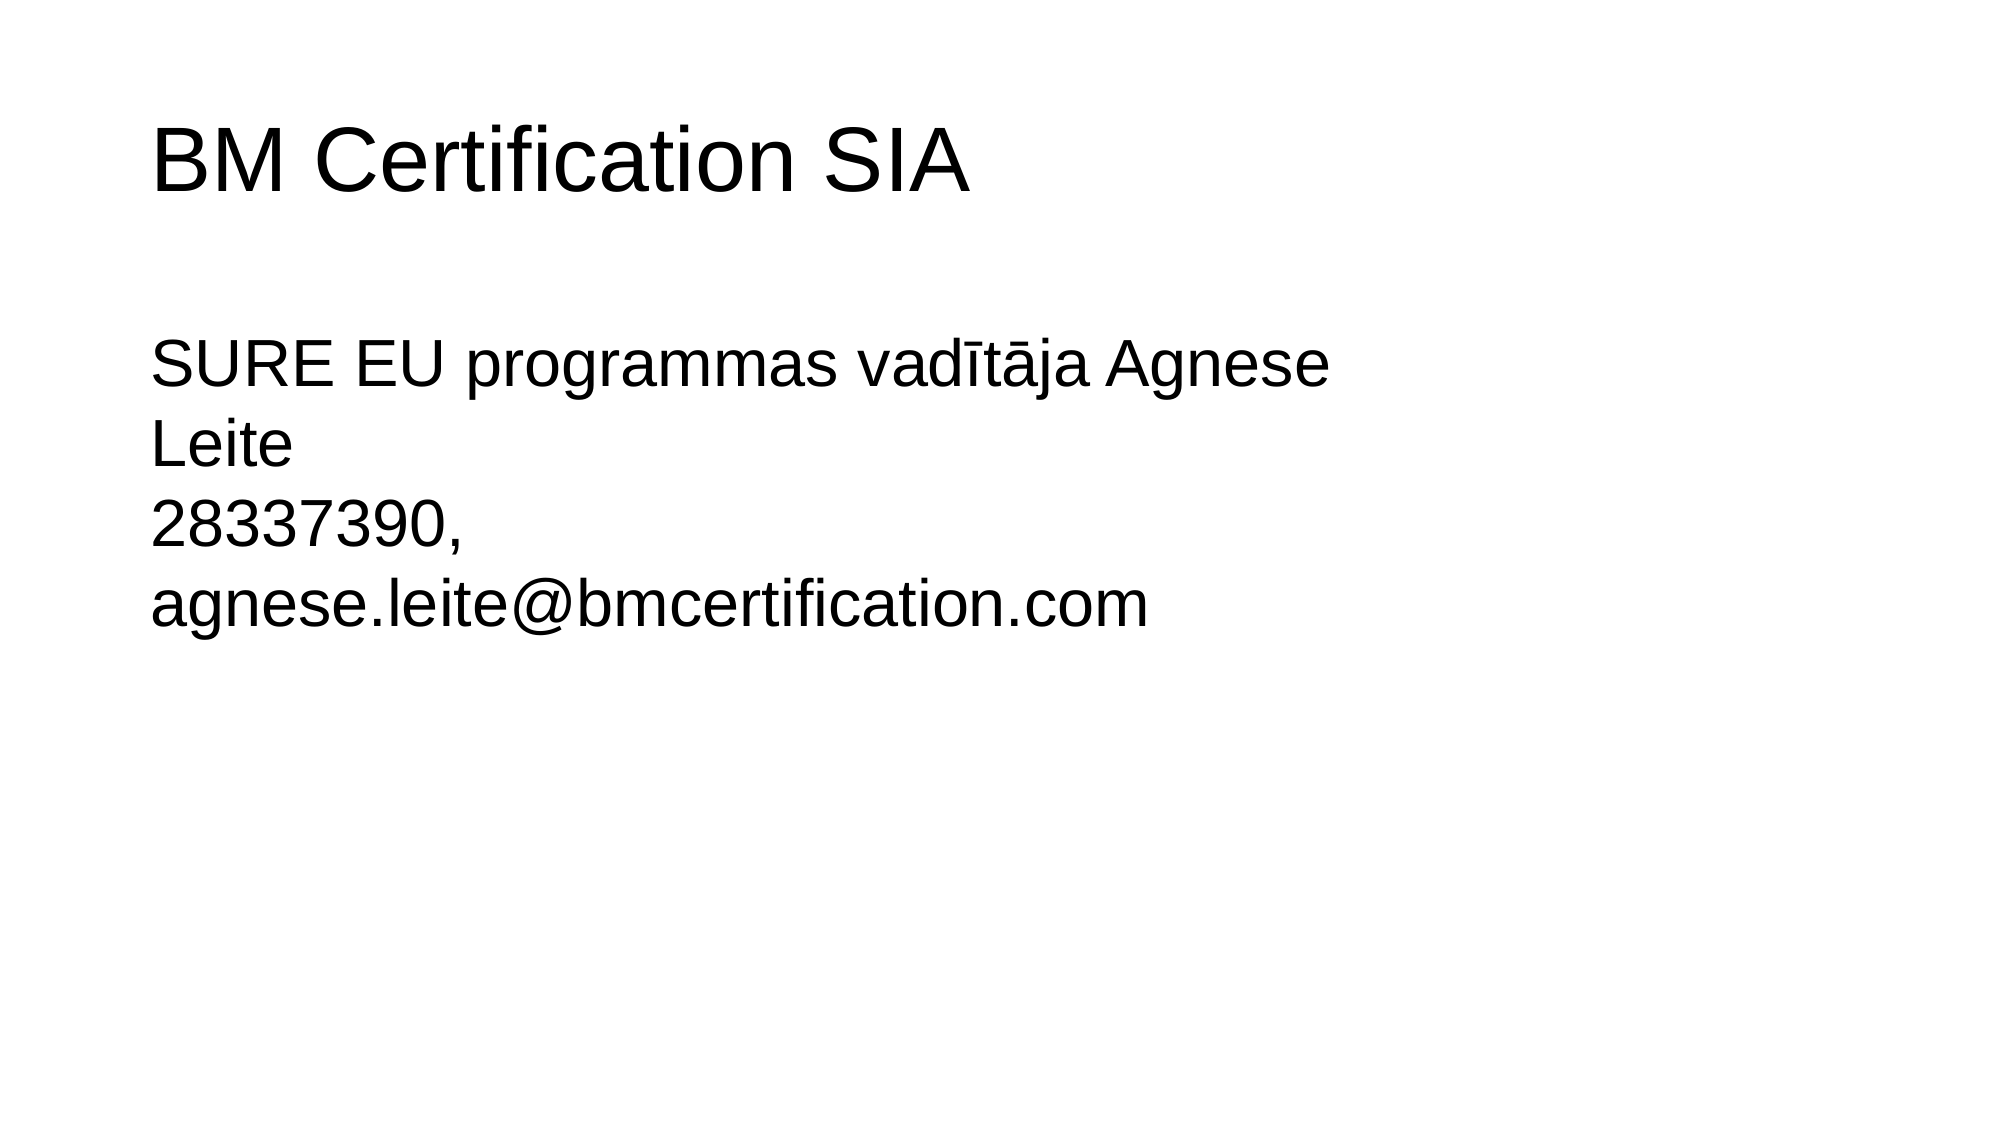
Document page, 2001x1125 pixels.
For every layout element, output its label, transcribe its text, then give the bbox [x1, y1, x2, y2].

title BM Certification SIA SURE EU programmas vadītāja Agnese Leite 28337390, agnese.leite@bmcertification.com [150, 100, 1478, 646]
